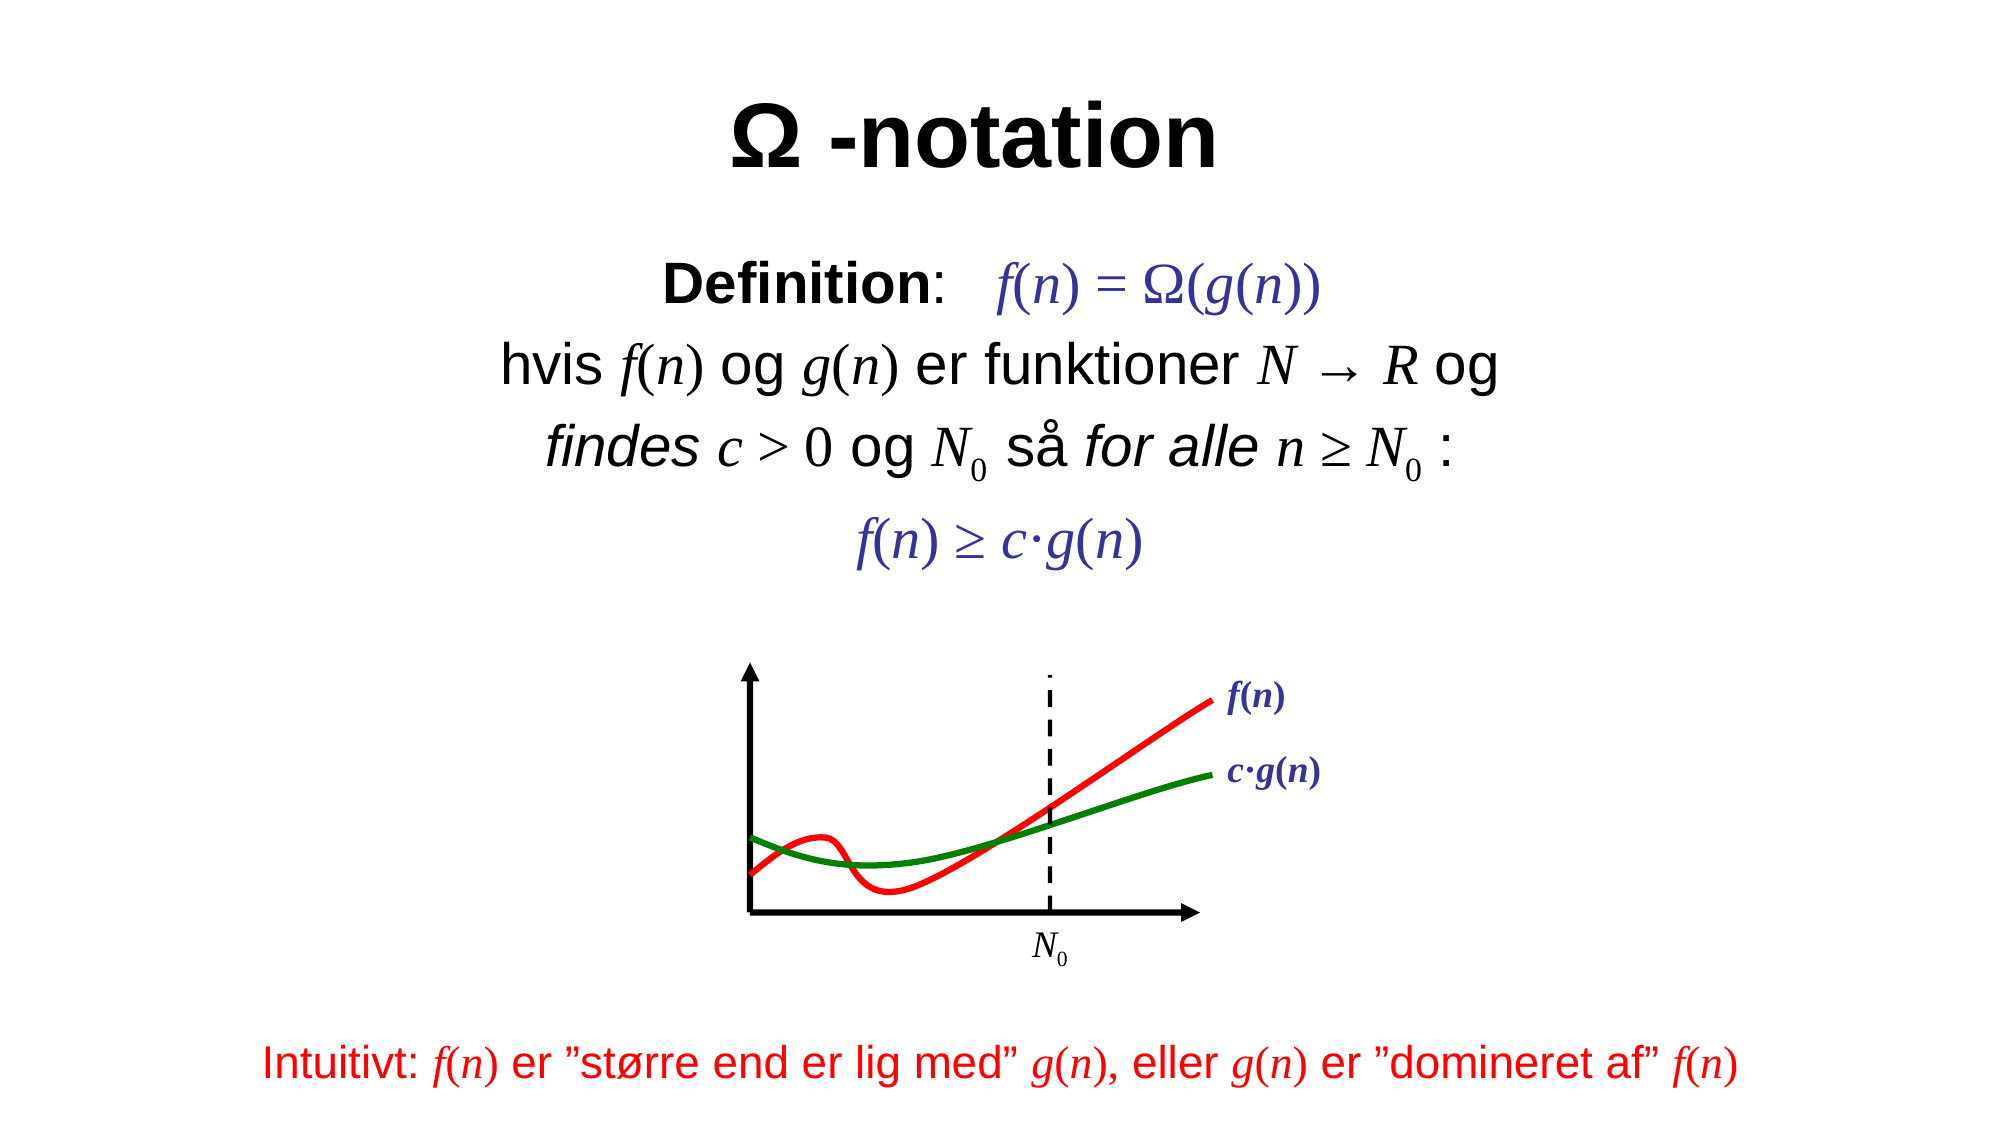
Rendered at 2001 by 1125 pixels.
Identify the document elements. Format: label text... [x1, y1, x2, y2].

text_box [749, 851, 800, 875]
text_box [743, 662, 757, 837]
text_box c·g(n) [1212, 737, 1363, 798]
title Ω -notation [300, 37, 1650, 225]
list Definition: f(n) = Ω(g(n)) hvis f(n) og g(n) er funktioner N → R og findes c > 0 og N0 så for alle n ≥ N0 : f(n) ≥ c·g(n) [356, 237, 1644, 613]
text_box [1100, 906, 1201, 919]
text_box [850, 843, 996, 892]
text_box Intuitivt: f(n) er ”større end er lig med” g(n), eller g(n) er ”domineret af” f(n) [225, 1025, 1775, 1095]
text_box [749, 774, 1212, 866]
text_box f(n) [1212, 662, 1313, 723]
text_box N0 [999, 912, 1100, 979]
text_box [905, 700, 1212, 816]
